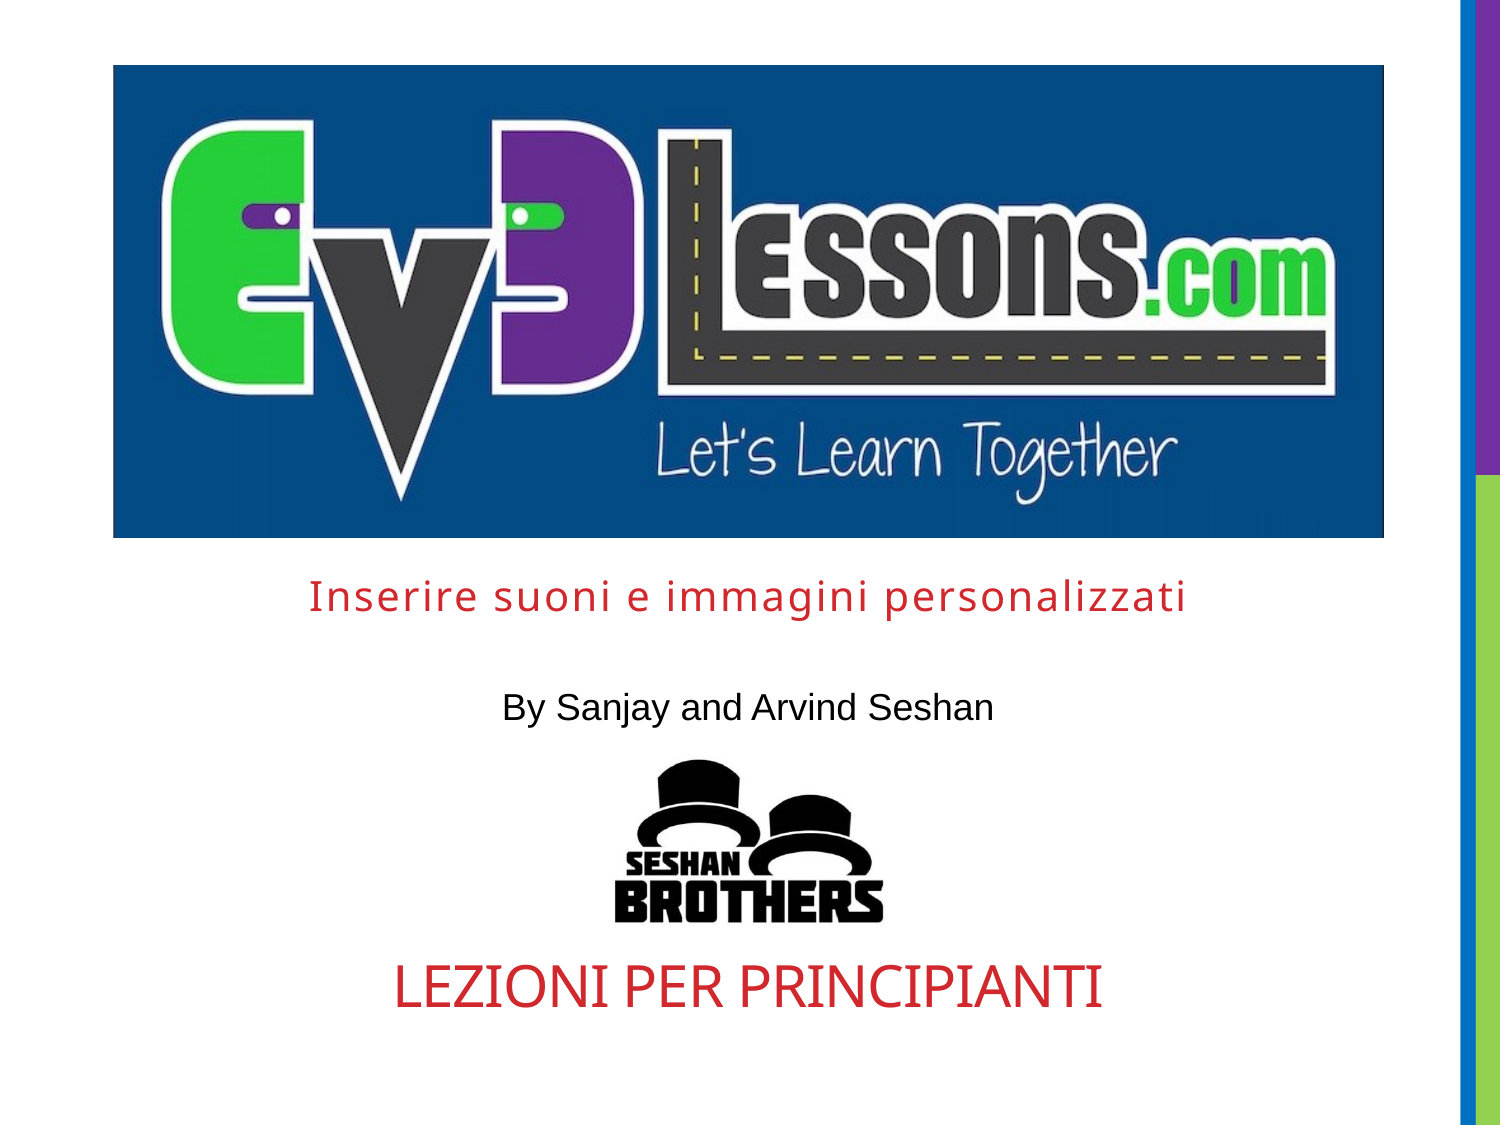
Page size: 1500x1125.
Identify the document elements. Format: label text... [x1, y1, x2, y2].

picture [113, 65, 1384, 538]
picture [608, 752, 889, 928]
title LEZIONI PER PRINCIPIANTI [82, 941, 1415, 1041]
subtitle Inserire suoni e immagini personalizzati [185, 562, 1311, 713]
